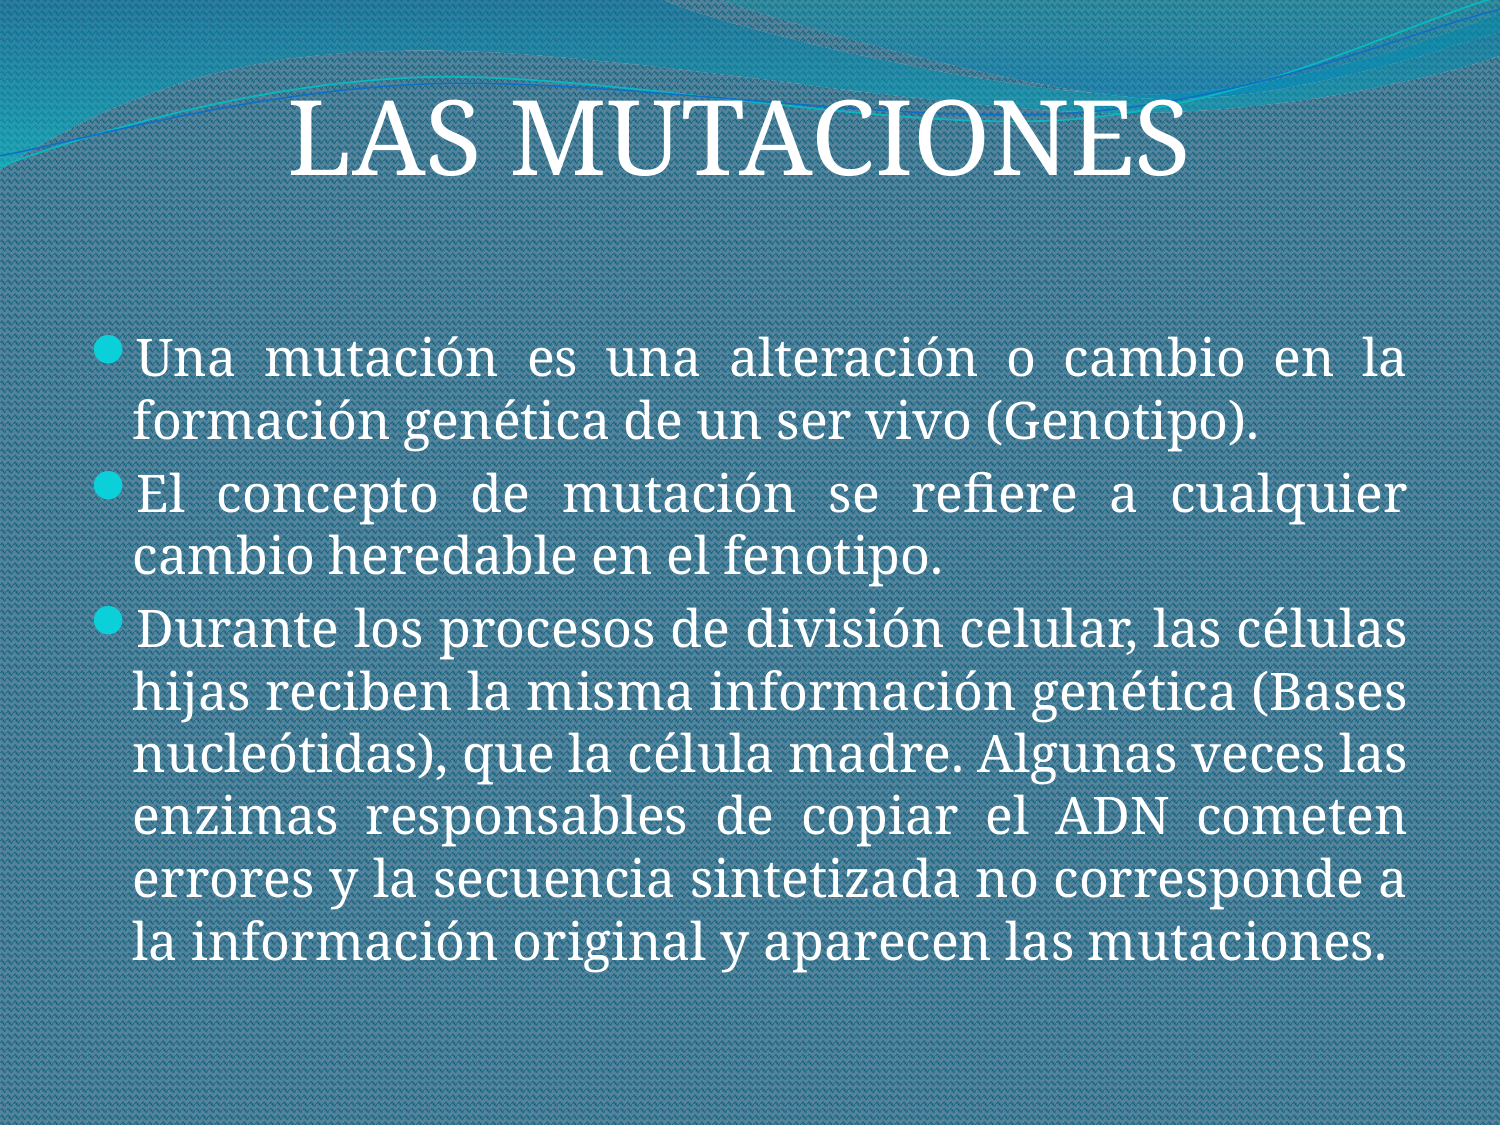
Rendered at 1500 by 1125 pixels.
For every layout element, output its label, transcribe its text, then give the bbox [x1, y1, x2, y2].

title LAS MUTACIONES [64, 54, 1415, 197]
list Una mutación es una alteración o cambio en la formación genética de un ser vivo (Genotipo). El concepto de mutación se refiere a cualquier cambio heredable en el fenotipo. Durante los procesos de división celular, las células hijas reciben la misma información genética (Bases nucleótidas), que la célula madre. Algunas veces las enzimas responsables de copiar el ADN cometen errores y la secuencia sintetizada no corresponde a la información original y aparecen las mutaciones. [75, 317, 1425, 1038]
